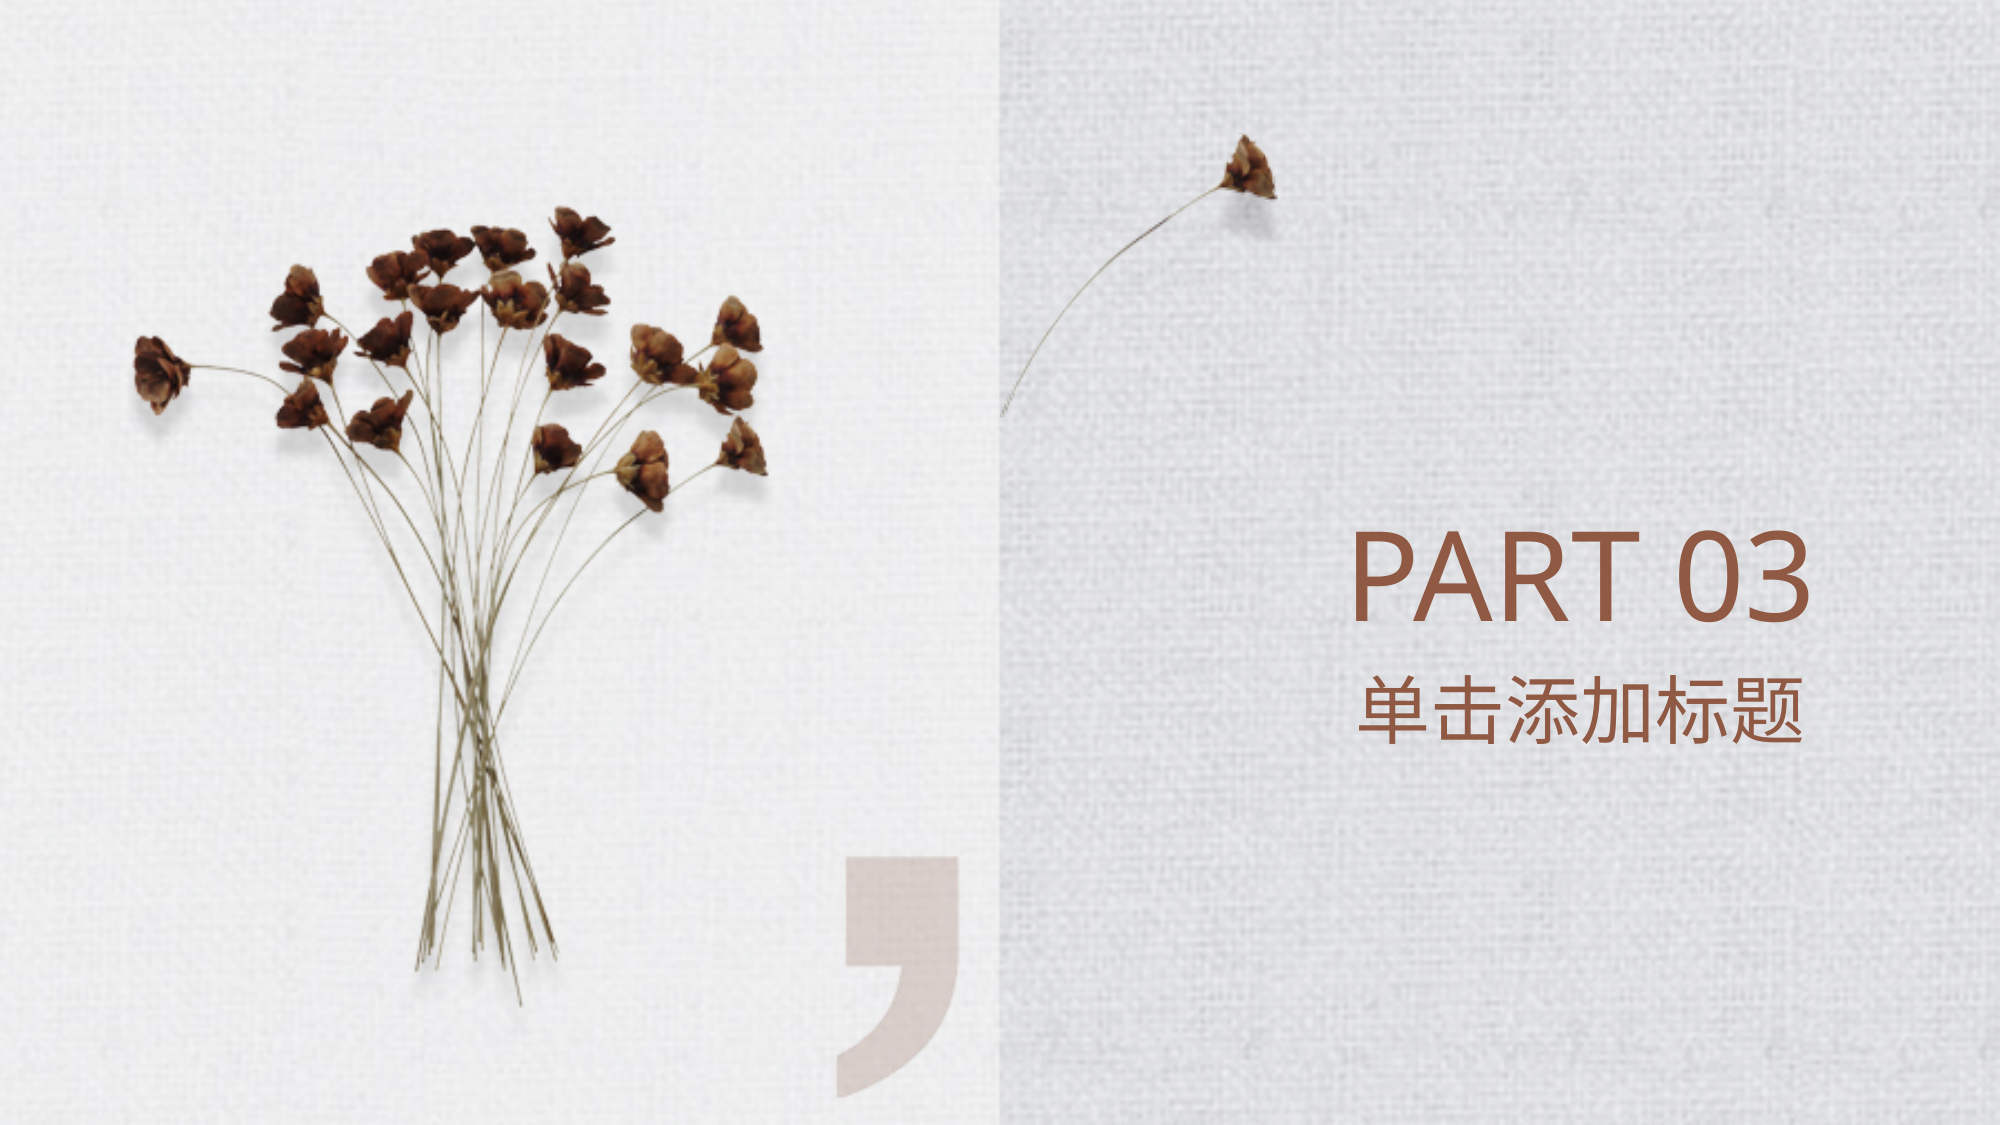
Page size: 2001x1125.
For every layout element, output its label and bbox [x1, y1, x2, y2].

text_box [1320, 489, 1840, 763]
picture [0, 0, 2000, 1125]
